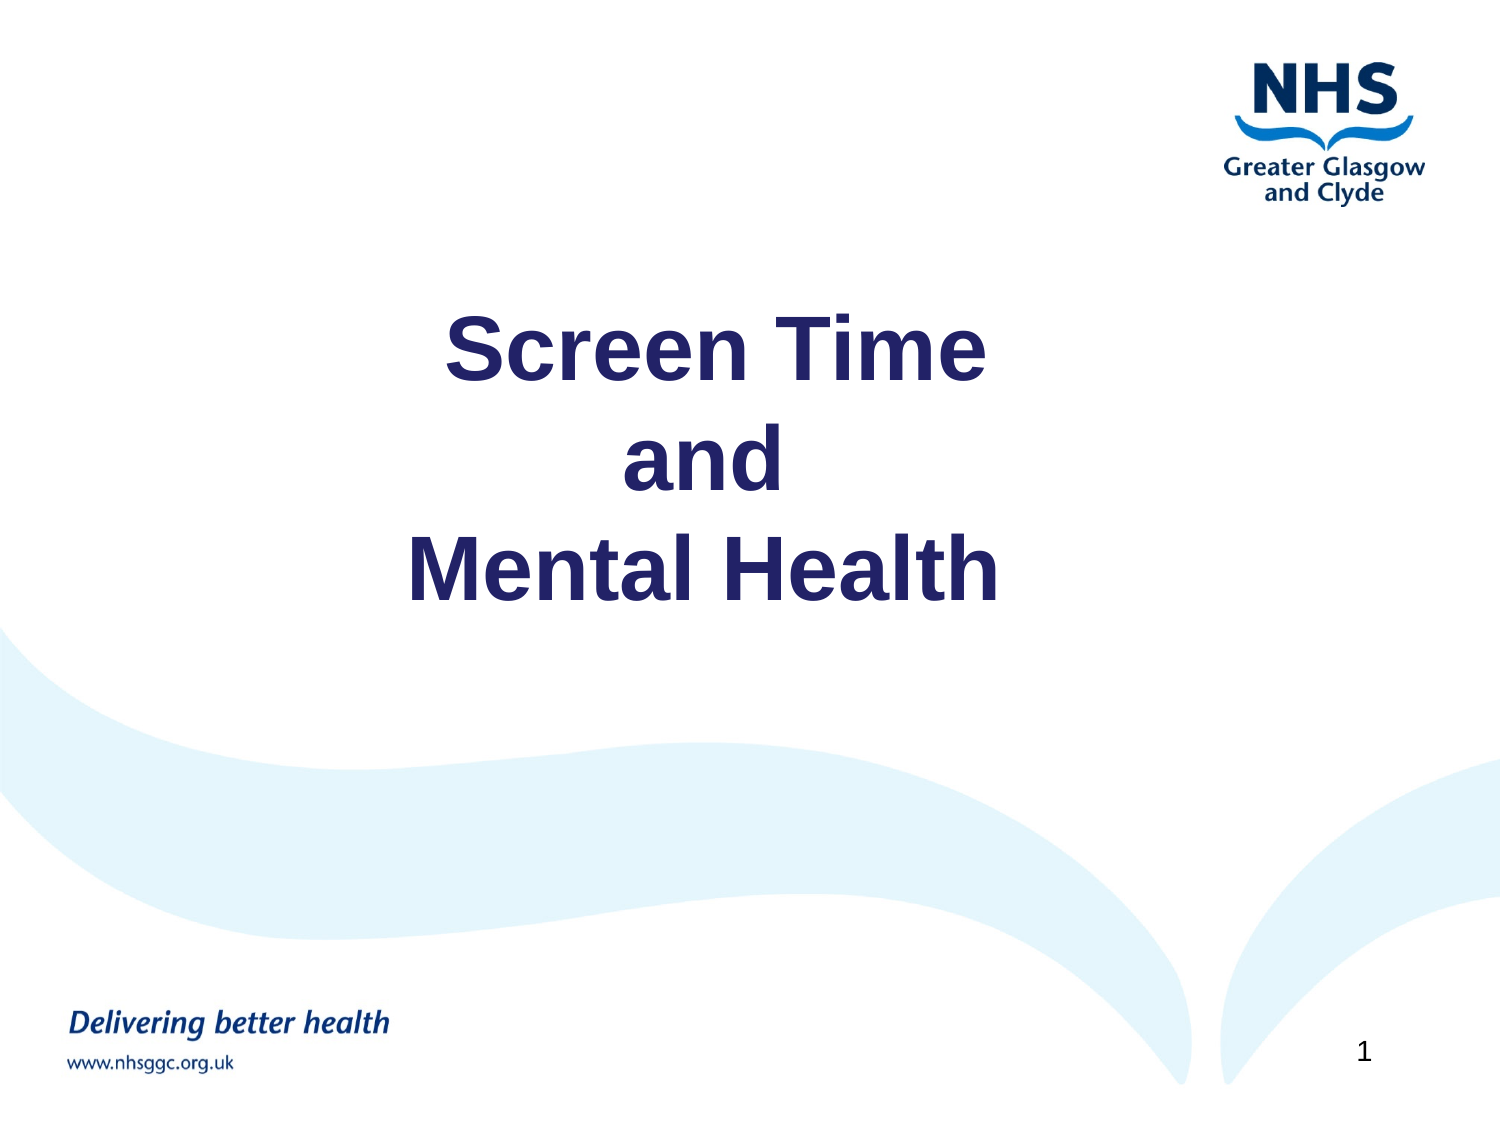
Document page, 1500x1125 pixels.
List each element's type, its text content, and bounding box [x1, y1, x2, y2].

picture [1224, 62, 1425, 207]
picture [0, 612, 1500, 1103]
text_box Screen Time and Mental Health [130, 281, 1303, 707]
slide_number 1 [1074, 1024, 1388, 1101]
